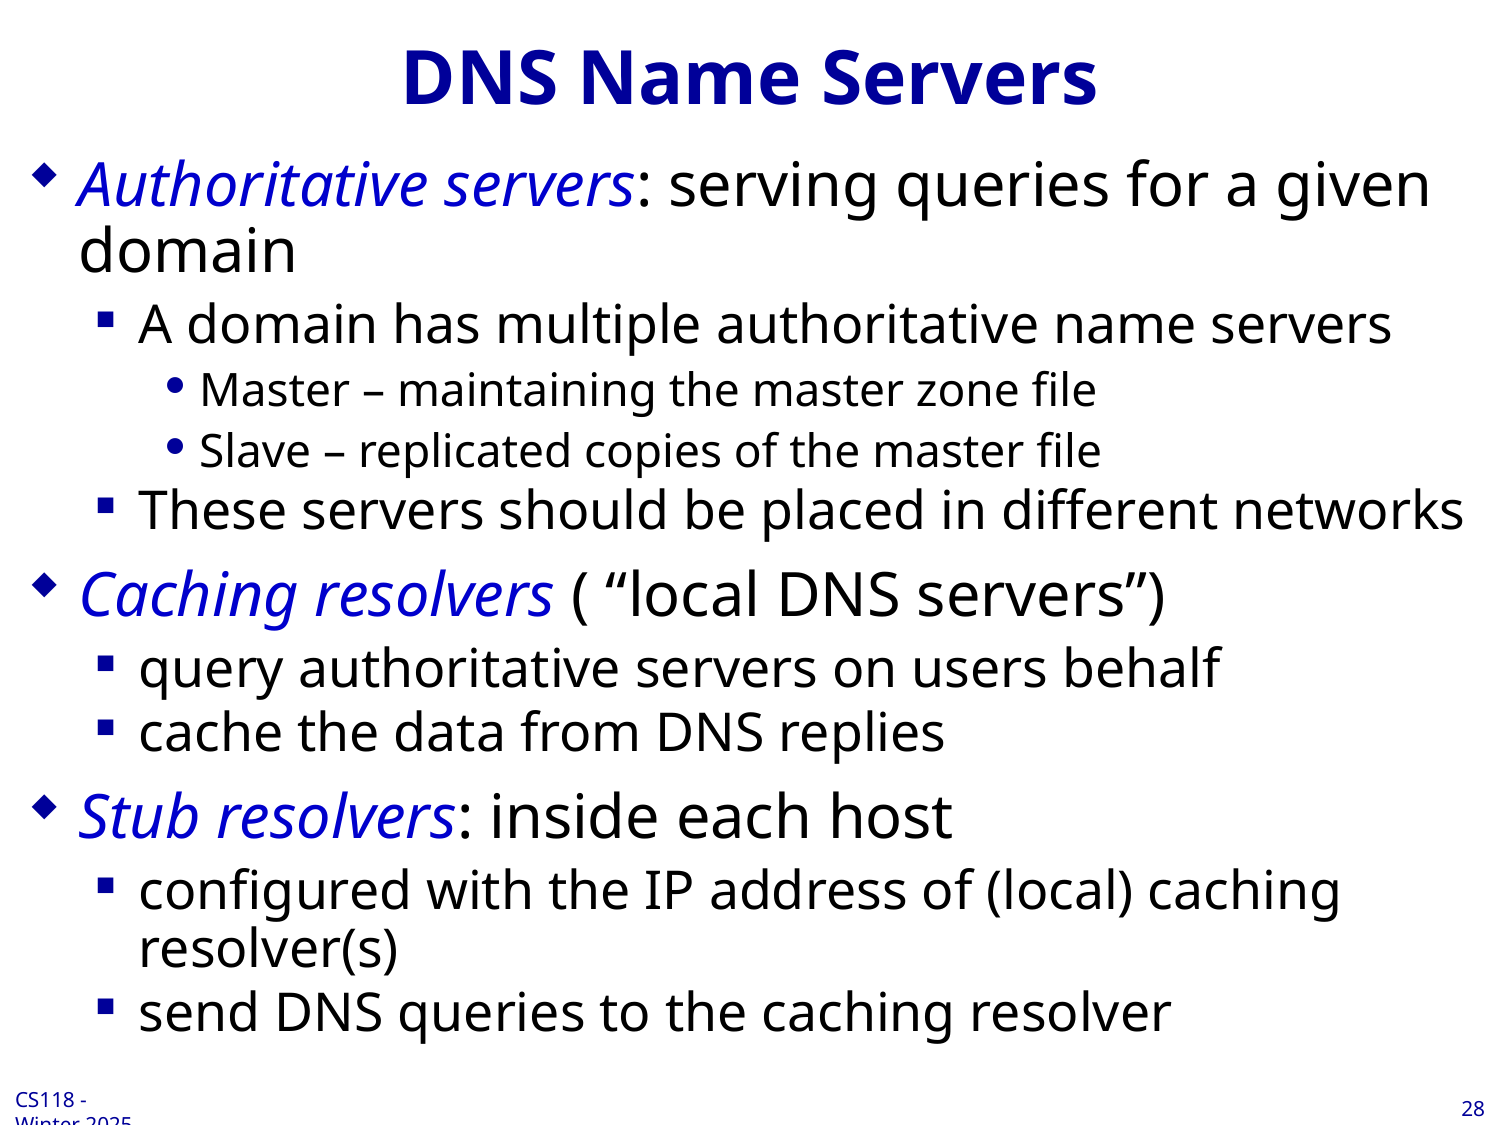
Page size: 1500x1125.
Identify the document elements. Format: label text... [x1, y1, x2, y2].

slide_number 28 [1424, 1094, 1500, 1125]
footer CS118 - Winter 2025 [0, 1099, 169, 1125]
list Authoritative servers: serving queries for a given domain A domain has multiple authoritative name servers Master – maintaining the master zone file Slave – replicated copies of the master file These servers should be placed in different networks Caching resolvers ( “local DNS servers”) query authoritative servers on users behalf cache the data from DNS replies Stub resolvers: inside each host configured with the IP address of (local) caching resolver(s) send DNS queries to the caching resolver [26, 153, 1490, 1095]
title DNS Name Servers [0, 0, 1500, 151]
